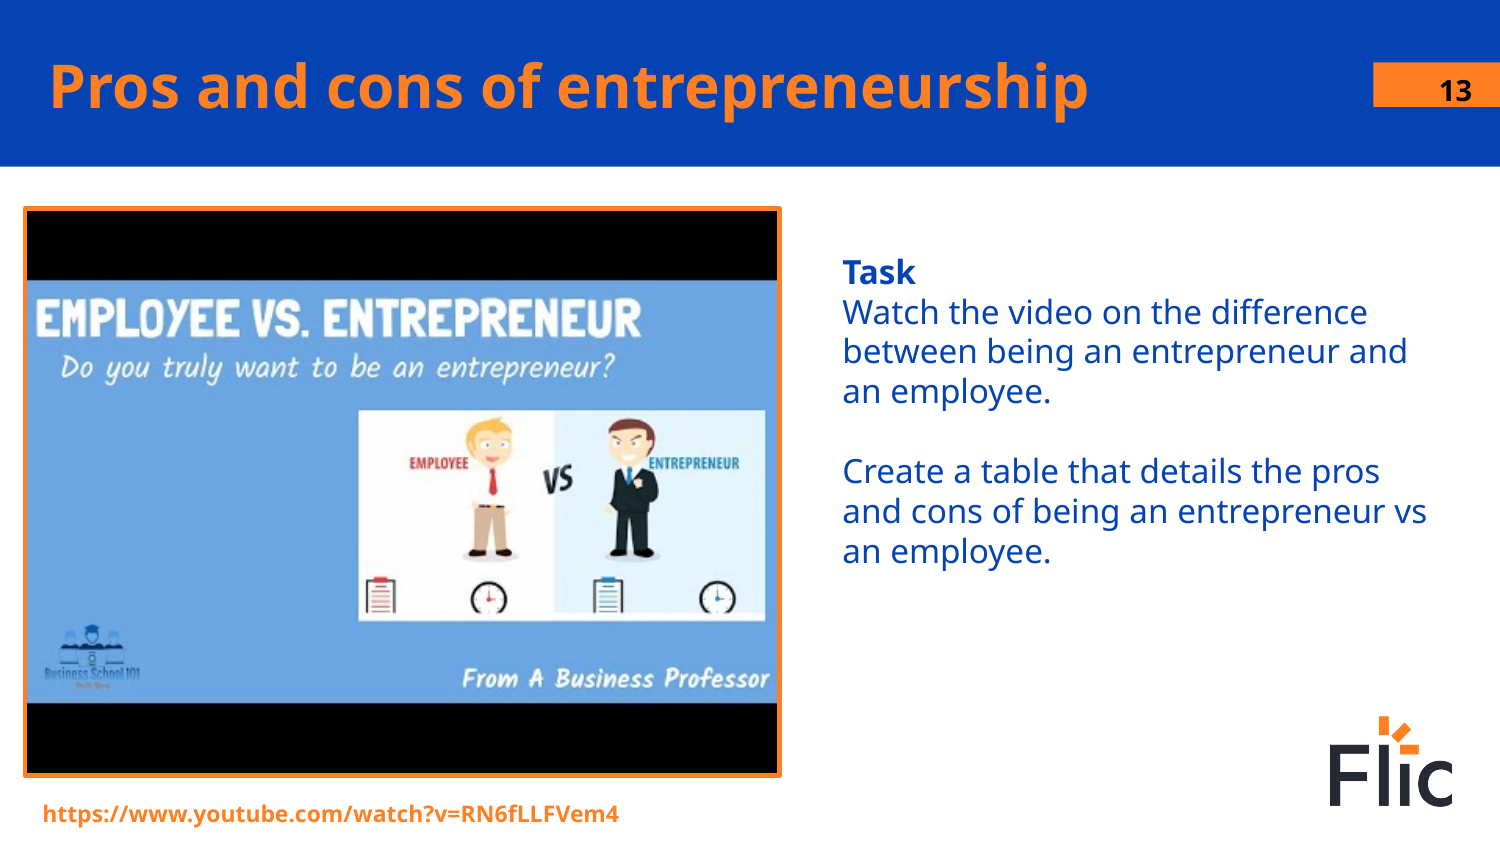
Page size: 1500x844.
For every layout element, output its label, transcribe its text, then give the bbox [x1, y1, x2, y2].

picture [1330, 716, 1452, 807]
text_box https://www.youtube.com/watch?v=RN6fLLFVem4 [27, 785, 678, 841]
title Pros and cons of entrepreneurship [33, 41, 1331, 127]
text_box Task Watch the video on the difference between being an entrepreneur and an employee. Create a table that details the pros and cons of being an entrepreneur vs an employee. [827, 235, 1446, 631]
picture [27, 210, 778, 774]
text_box 13 [1424, 57, 1500, 92]
